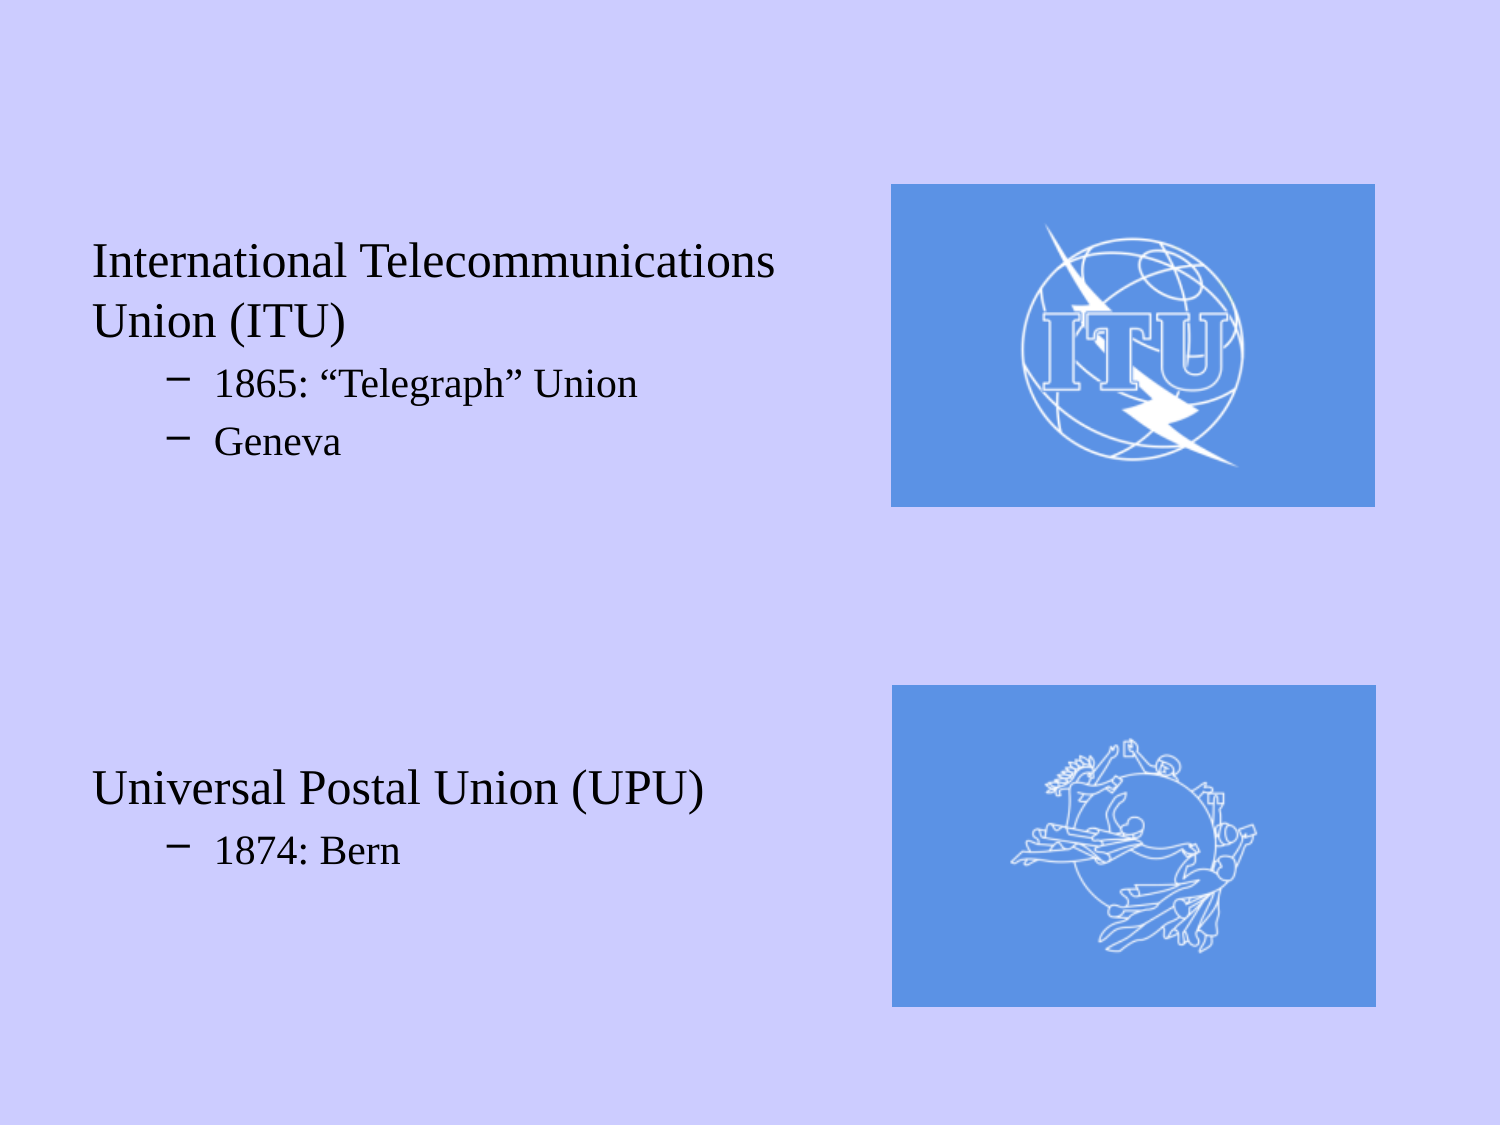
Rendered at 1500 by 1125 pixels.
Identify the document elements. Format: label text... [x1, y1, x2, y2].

list International Telecommunications Union (ITU) 1865: “Telegraph” Union Geneva Universal Postal Union (UPU) 1874: Bern [76, 220, 893, 958]
picture [892, 685, 1376, 1008]
picture [890, 184, 1375, 507]
